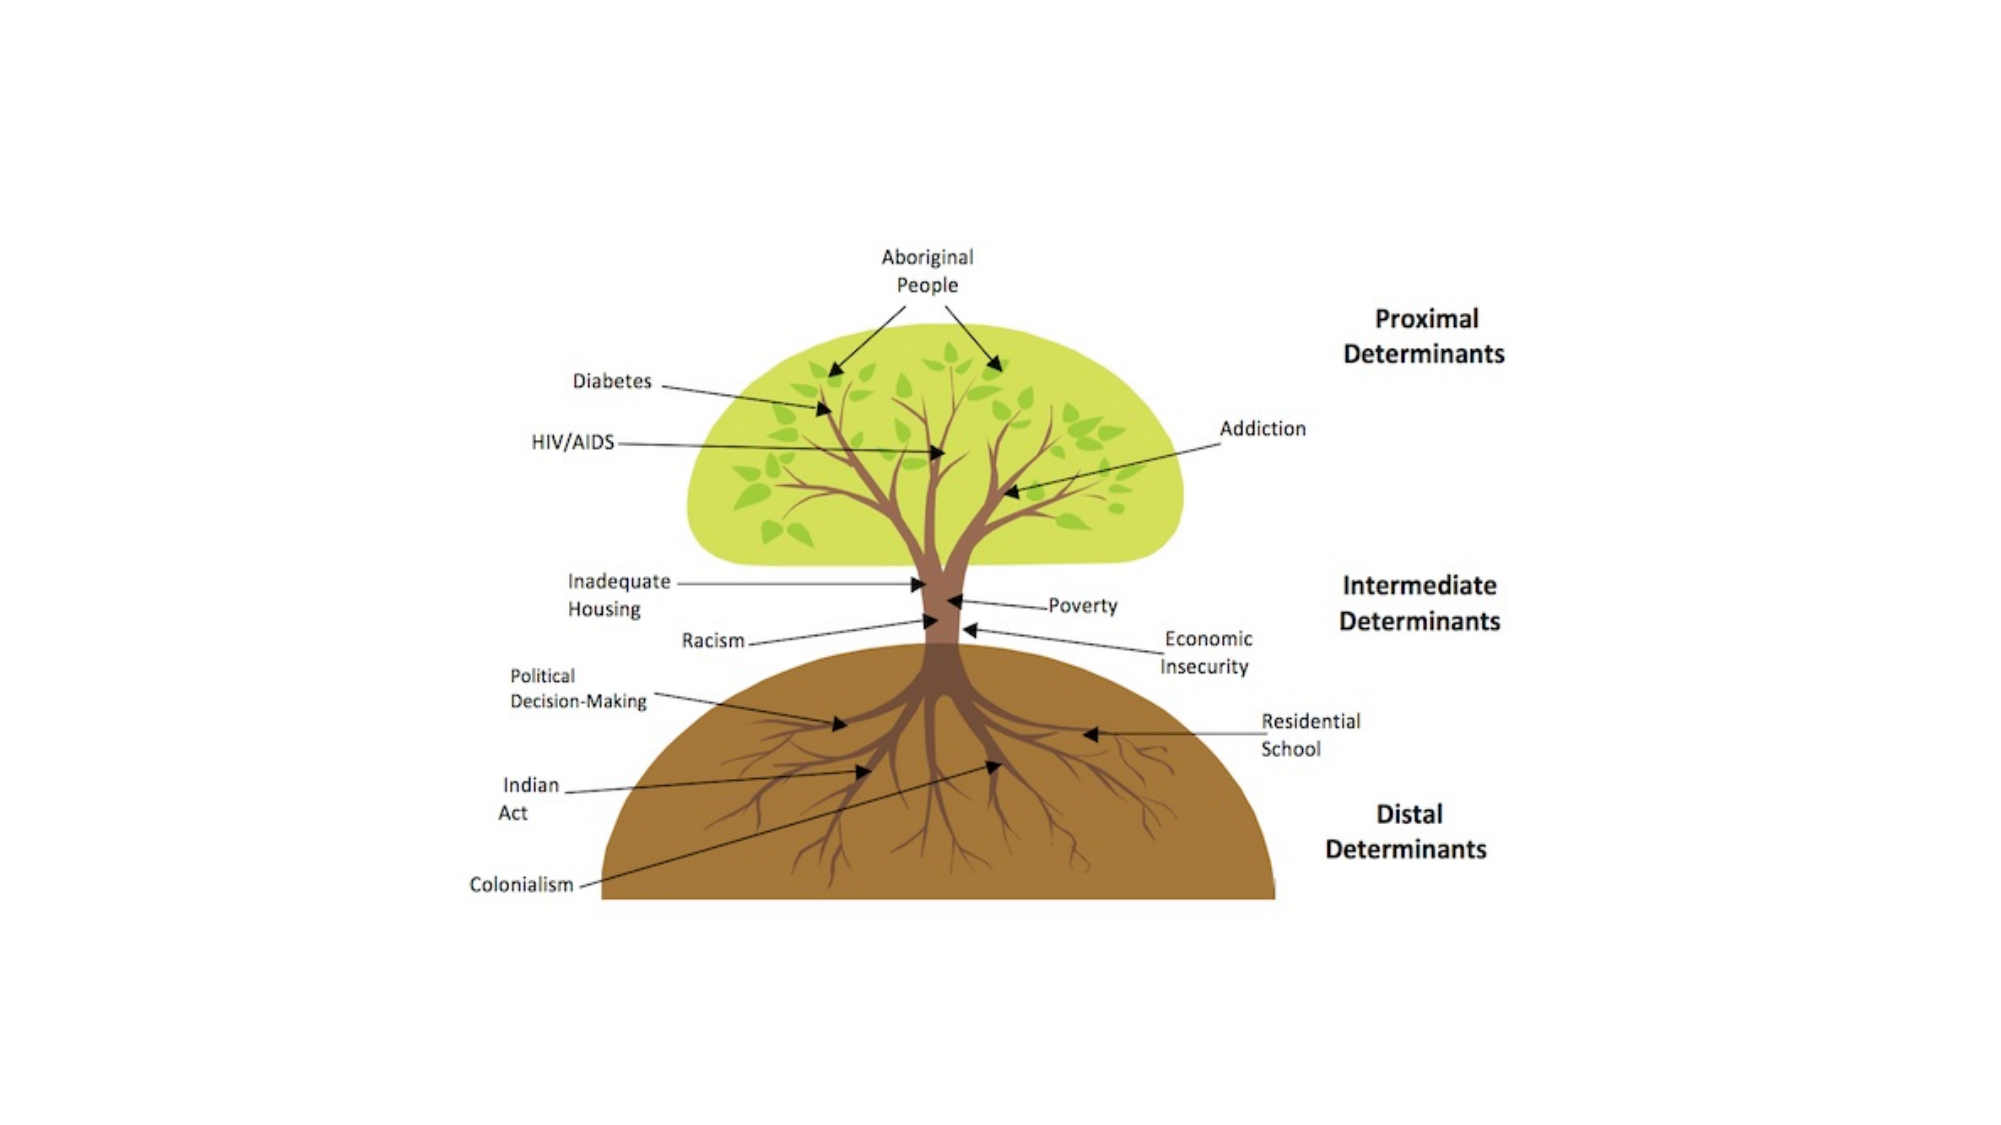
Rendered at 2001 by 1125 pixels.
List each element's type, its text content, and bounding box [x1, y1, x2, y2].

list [455, 183, 1535, 937]
title Métaphore de l'arbre [303, 90, 1654, 278]
